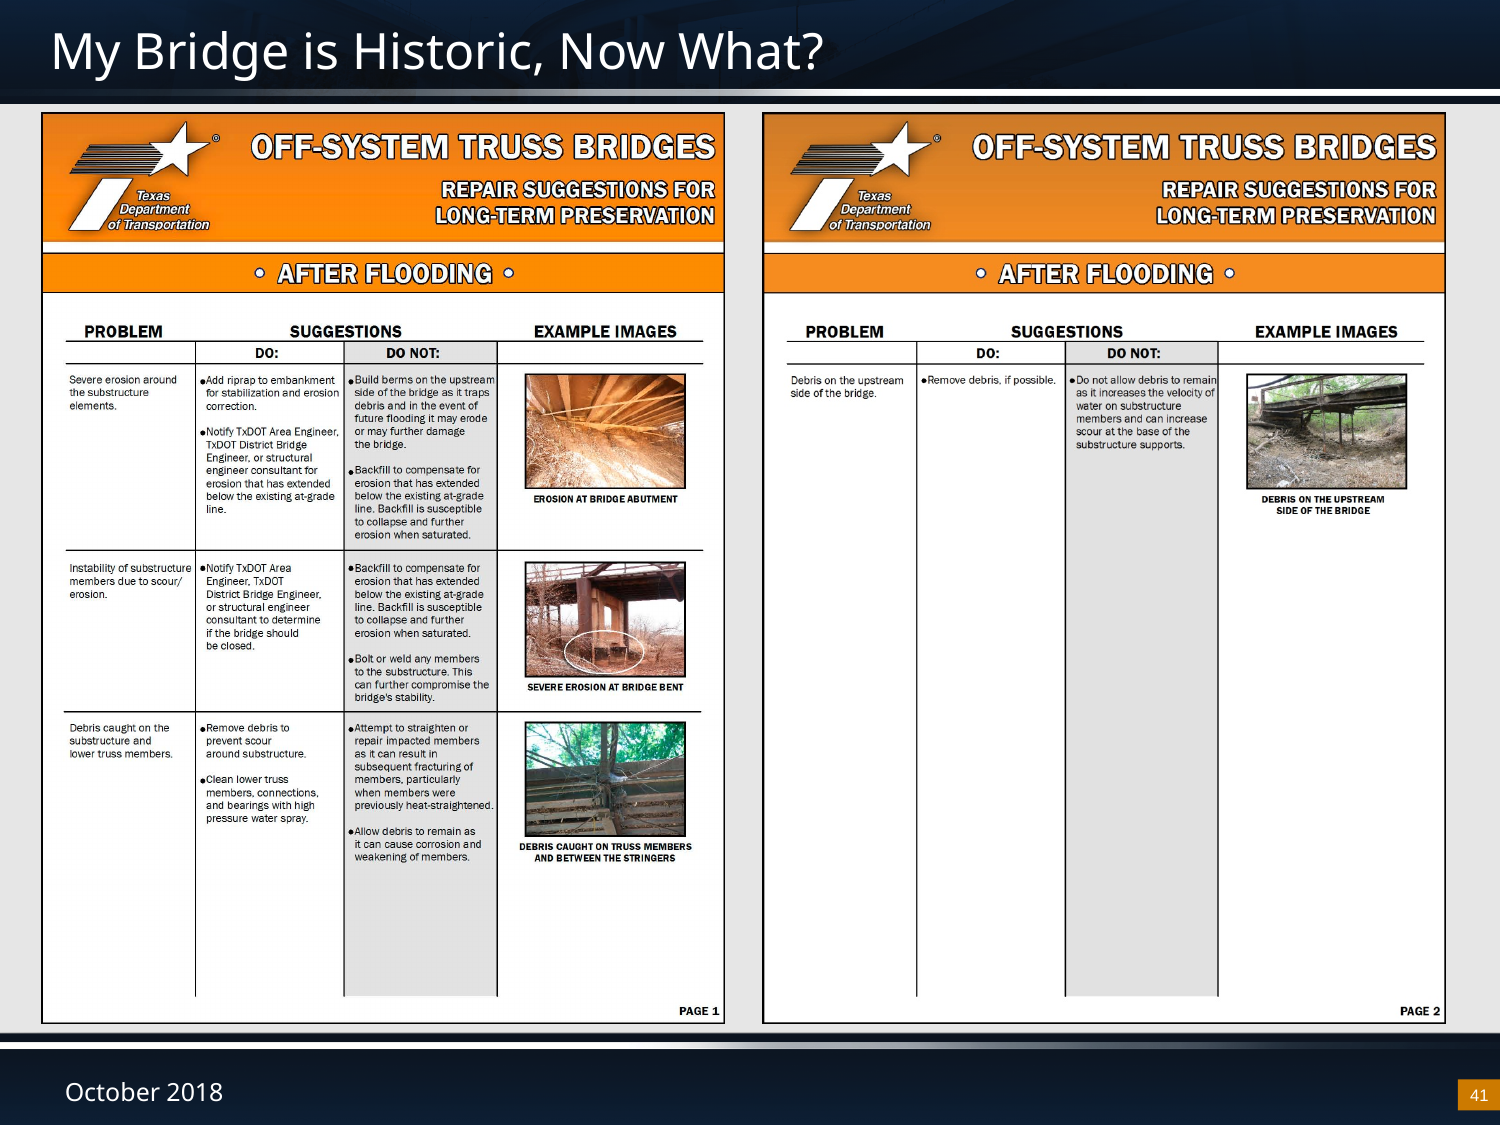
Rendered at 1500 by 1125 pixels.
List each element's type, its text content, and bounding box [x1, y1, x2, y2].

slide_number 41 [1454, 1079, 1489, 1110]
picture [0, 0, 1500, 104]
title My Bridge is Historic, Now What? [50, 12, 1421, 89]
picture [40, 112, 725, 1024]
picture [762, 112, 1447, 1024]
picture [0, 1032, 1500, 1125]
